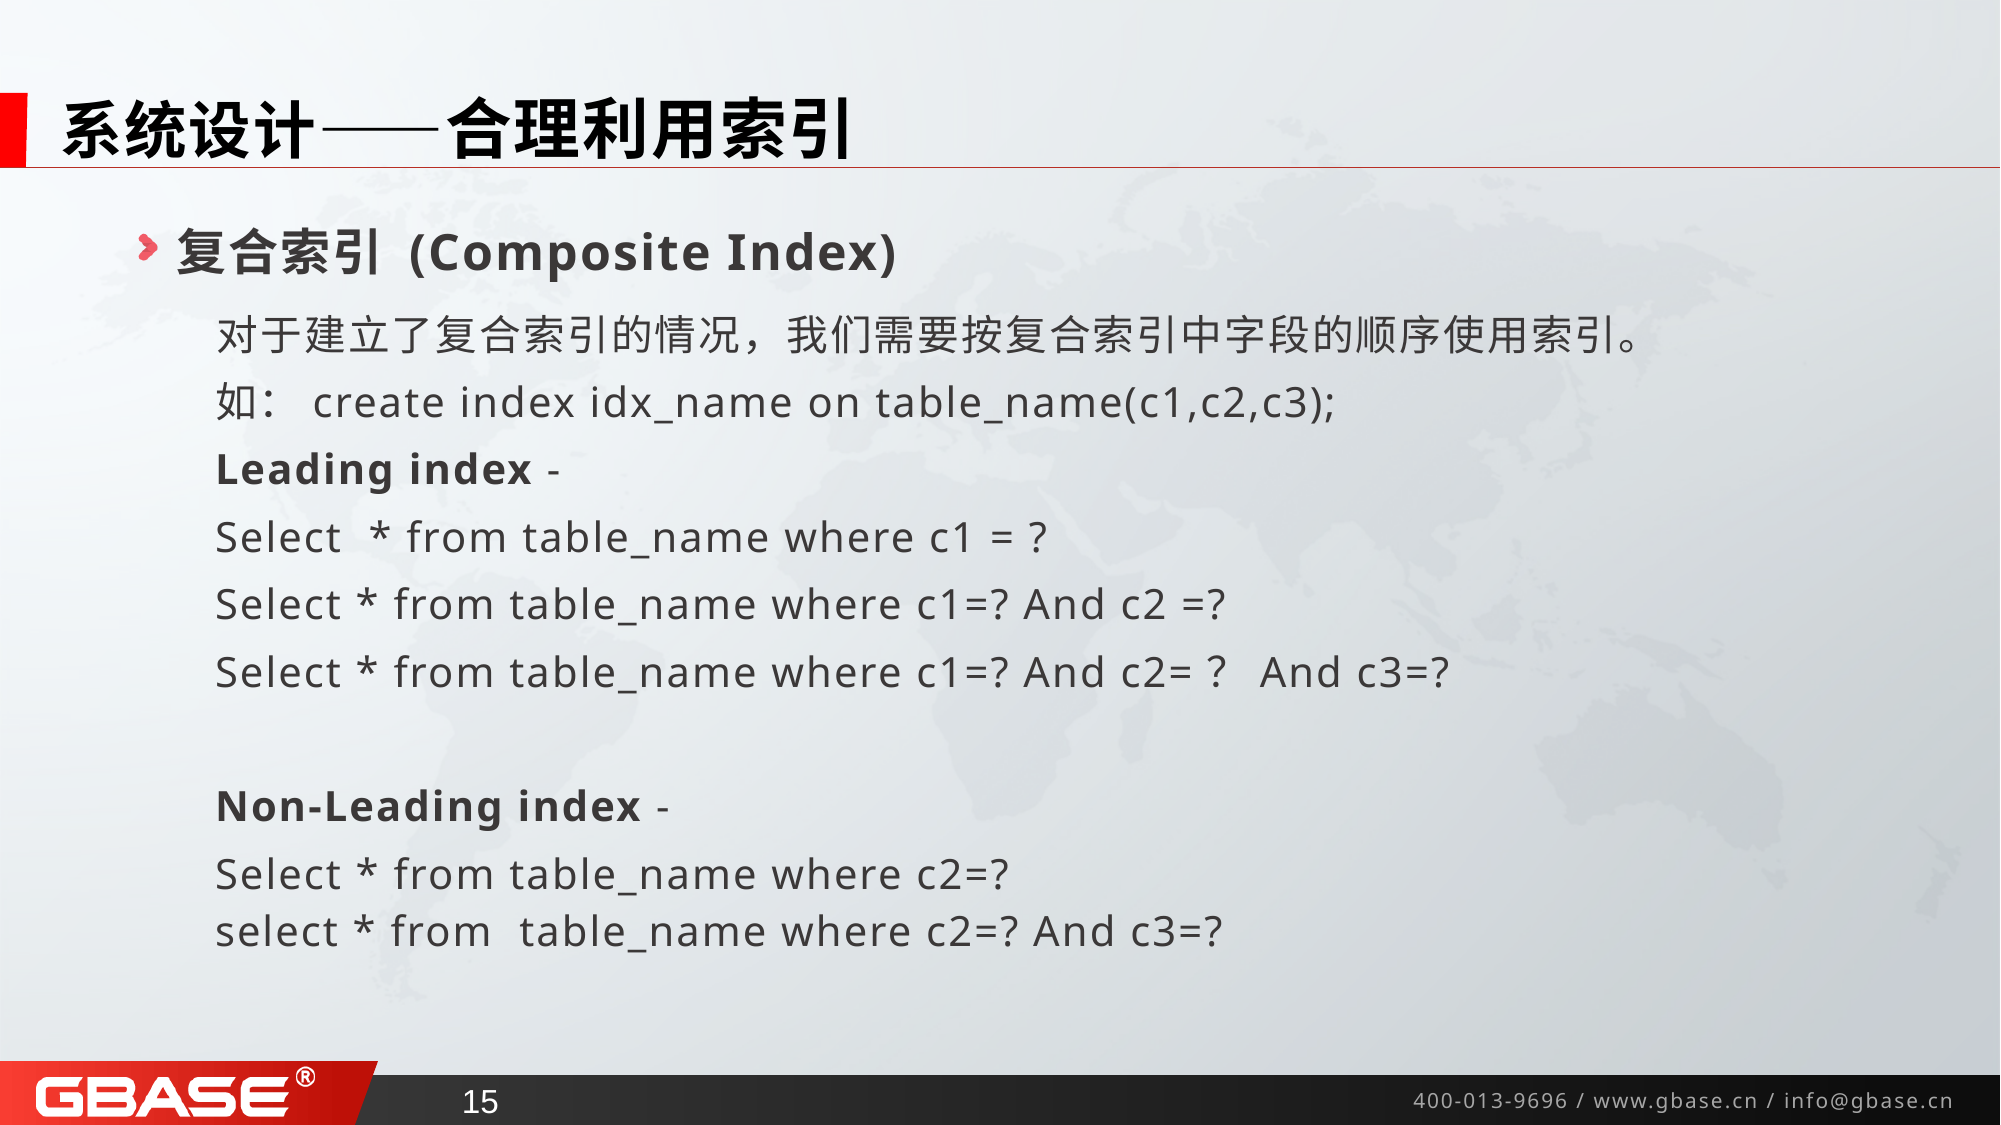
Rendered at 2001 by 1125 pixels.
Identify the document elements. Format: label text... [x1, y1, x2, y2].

picture [36, 1066, 315, 1117]
title 系统设计——合理利用索引 [45, 88, 1884, 168]
list 复合索引 (Composite Index) 对于建立了复合索引的情况，我们需要按复合索引中字段的顺序使用索引。 如：create index idx_name on table_name(c1,c2,c3); Leading index - Select * from table_name where c1 = ? Select * from table_name where c1=? And c2 =? Select * from table_name where c1=? And c2=？And c3=? Non-Leading index - Select * from table_name where c2=? select * from table_name where c2=? And c3=? [123, 204, 1883, 1007]
picture [138, 233, 158, 269]
